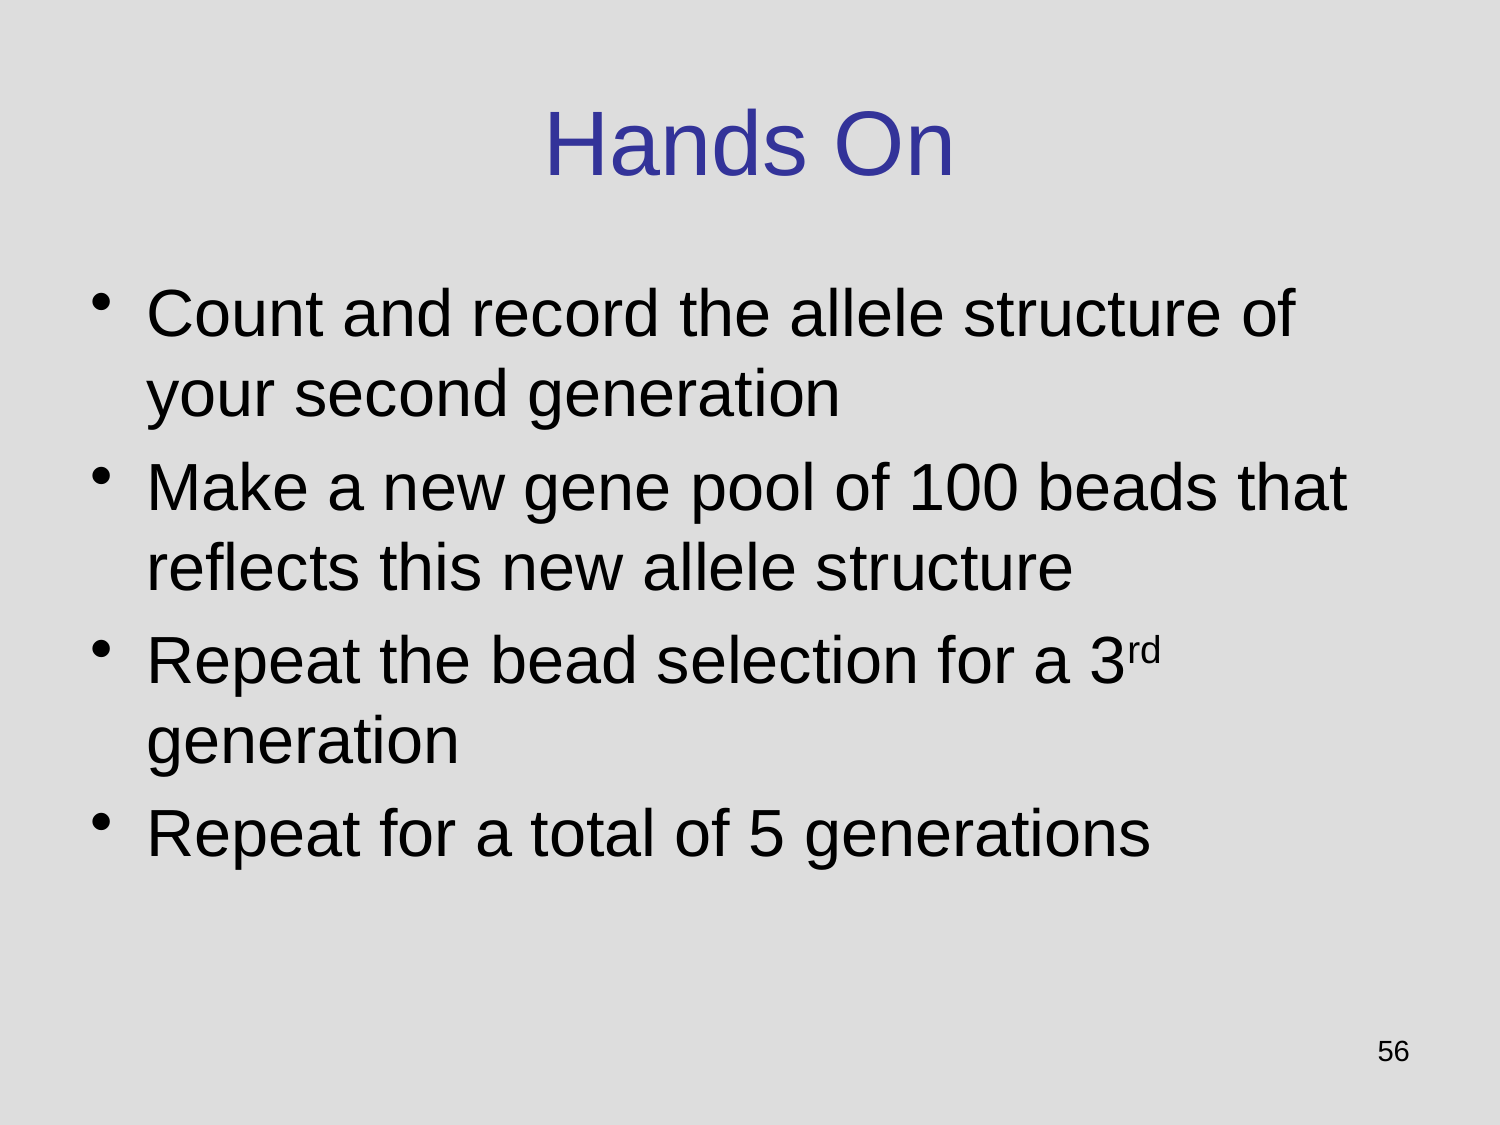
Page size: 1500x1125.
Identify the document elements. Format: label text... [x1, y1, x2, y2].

title Hands On [75, 45, 1425, 233]
slide_number 56 [1074, 1024, 1425, 1103]
list Count and record the allele structure of your second generation Make a new gene pool of 100 beads that reflects this new allele structure Repeat the bead selection for a 3rd generation Repeat for a total of 5 generations [75, 262, 1450, 1088]
